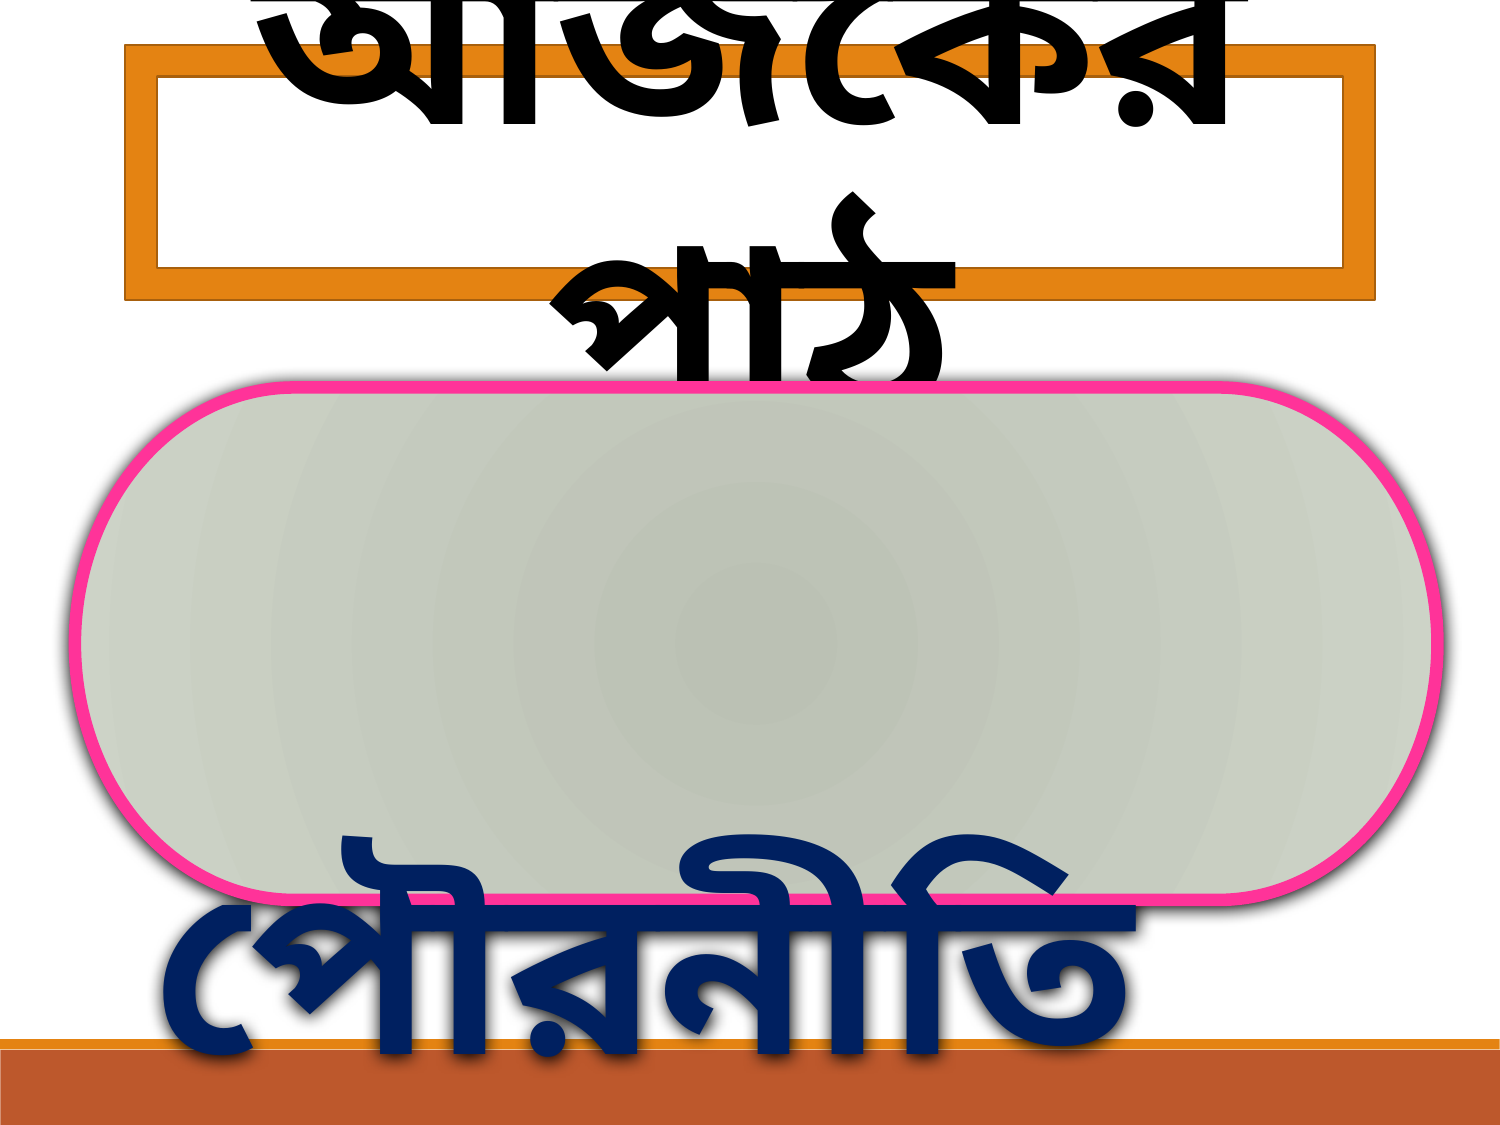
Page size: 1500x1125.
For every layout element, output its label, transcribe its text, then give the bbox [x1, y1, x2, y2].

text_box পৌরনীতি [73, 386, 1439, 901]
text_box আজকের পাঠ [124, 44, 1376, 301]
